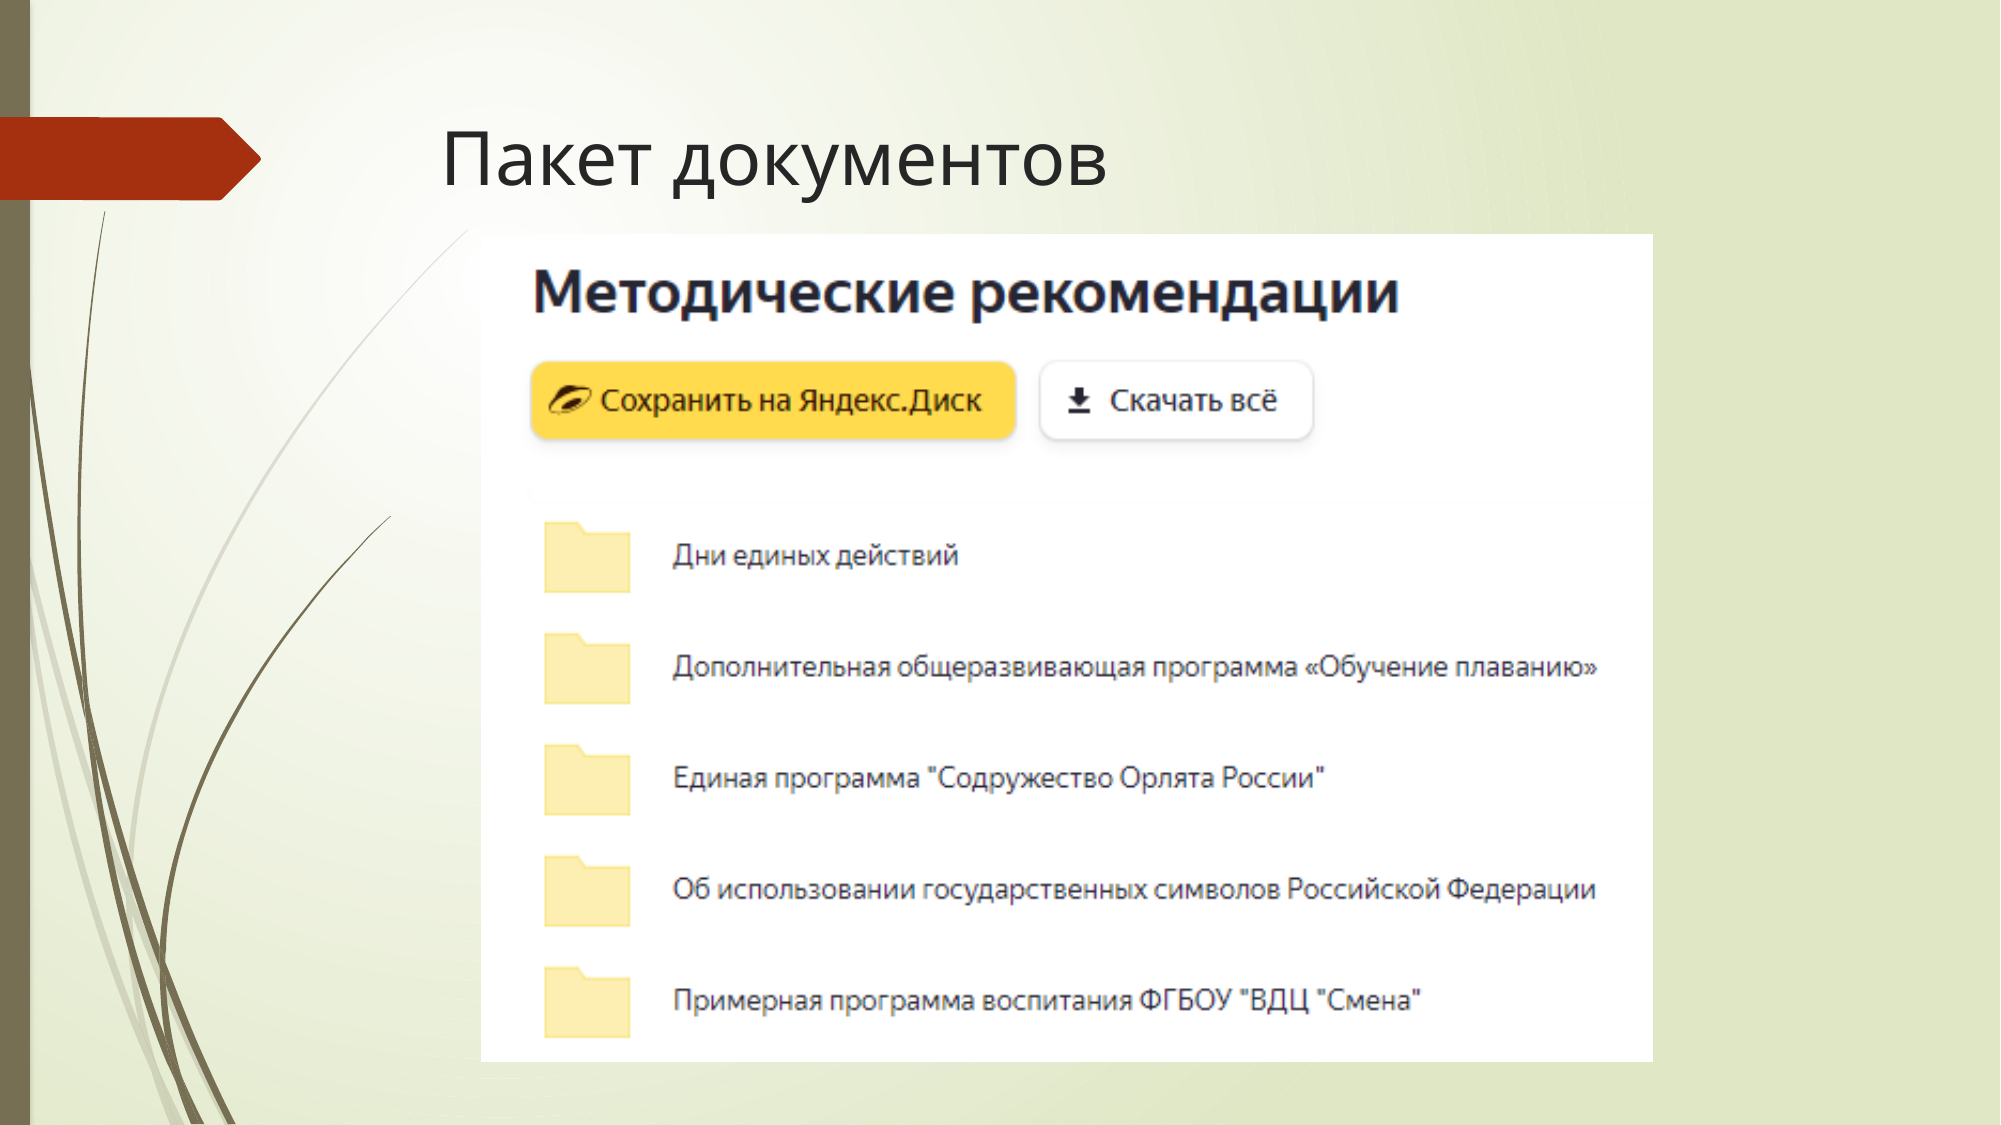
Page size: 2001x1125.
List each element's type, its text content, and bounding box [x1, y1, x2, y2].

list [481, 234, 1653, 1063]
title Пакет документов [425, 102, 1888, 313]
